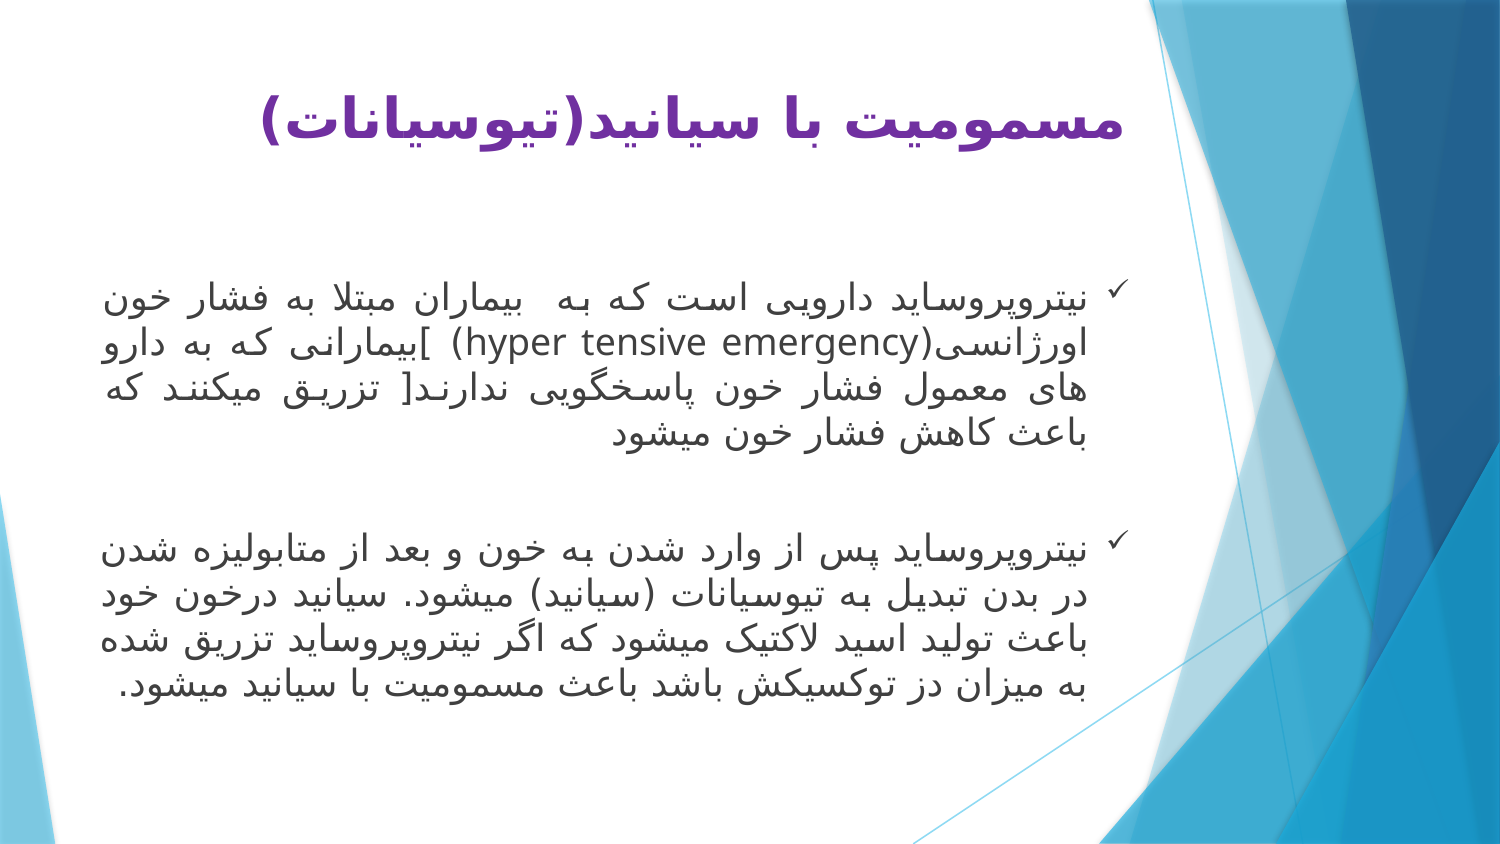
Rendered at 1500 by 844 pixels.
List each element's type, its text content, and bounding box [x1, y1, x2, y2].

list نیتروپروساید دارویی است که به بیماران مبتلا به فشار خون اورژانسی(hyper tensive emergency) ]بیمارانی که به دارو های معمول فشار خون پاسخگویی ندارند[ تزریق میکنند که باعث کاهش فشار خون میشود نیتروپروساید پس از وارد شدن به خون و بعد از متابولیزه شدن در بدن تبدیل به تیوسیانات (سیانید) میشود. سیانید درخون خود باعث تولید اسید لاکتیک میشود که اگر نیتروپروساید تزریق شده به میزان دز توکسیکش باشد باعث مسمومیت با سیانید میشود. [83, 265, 1141, 744]
title مسمومیت با سیانید(تیوسیانات) [83, 75, 1141, 238]
